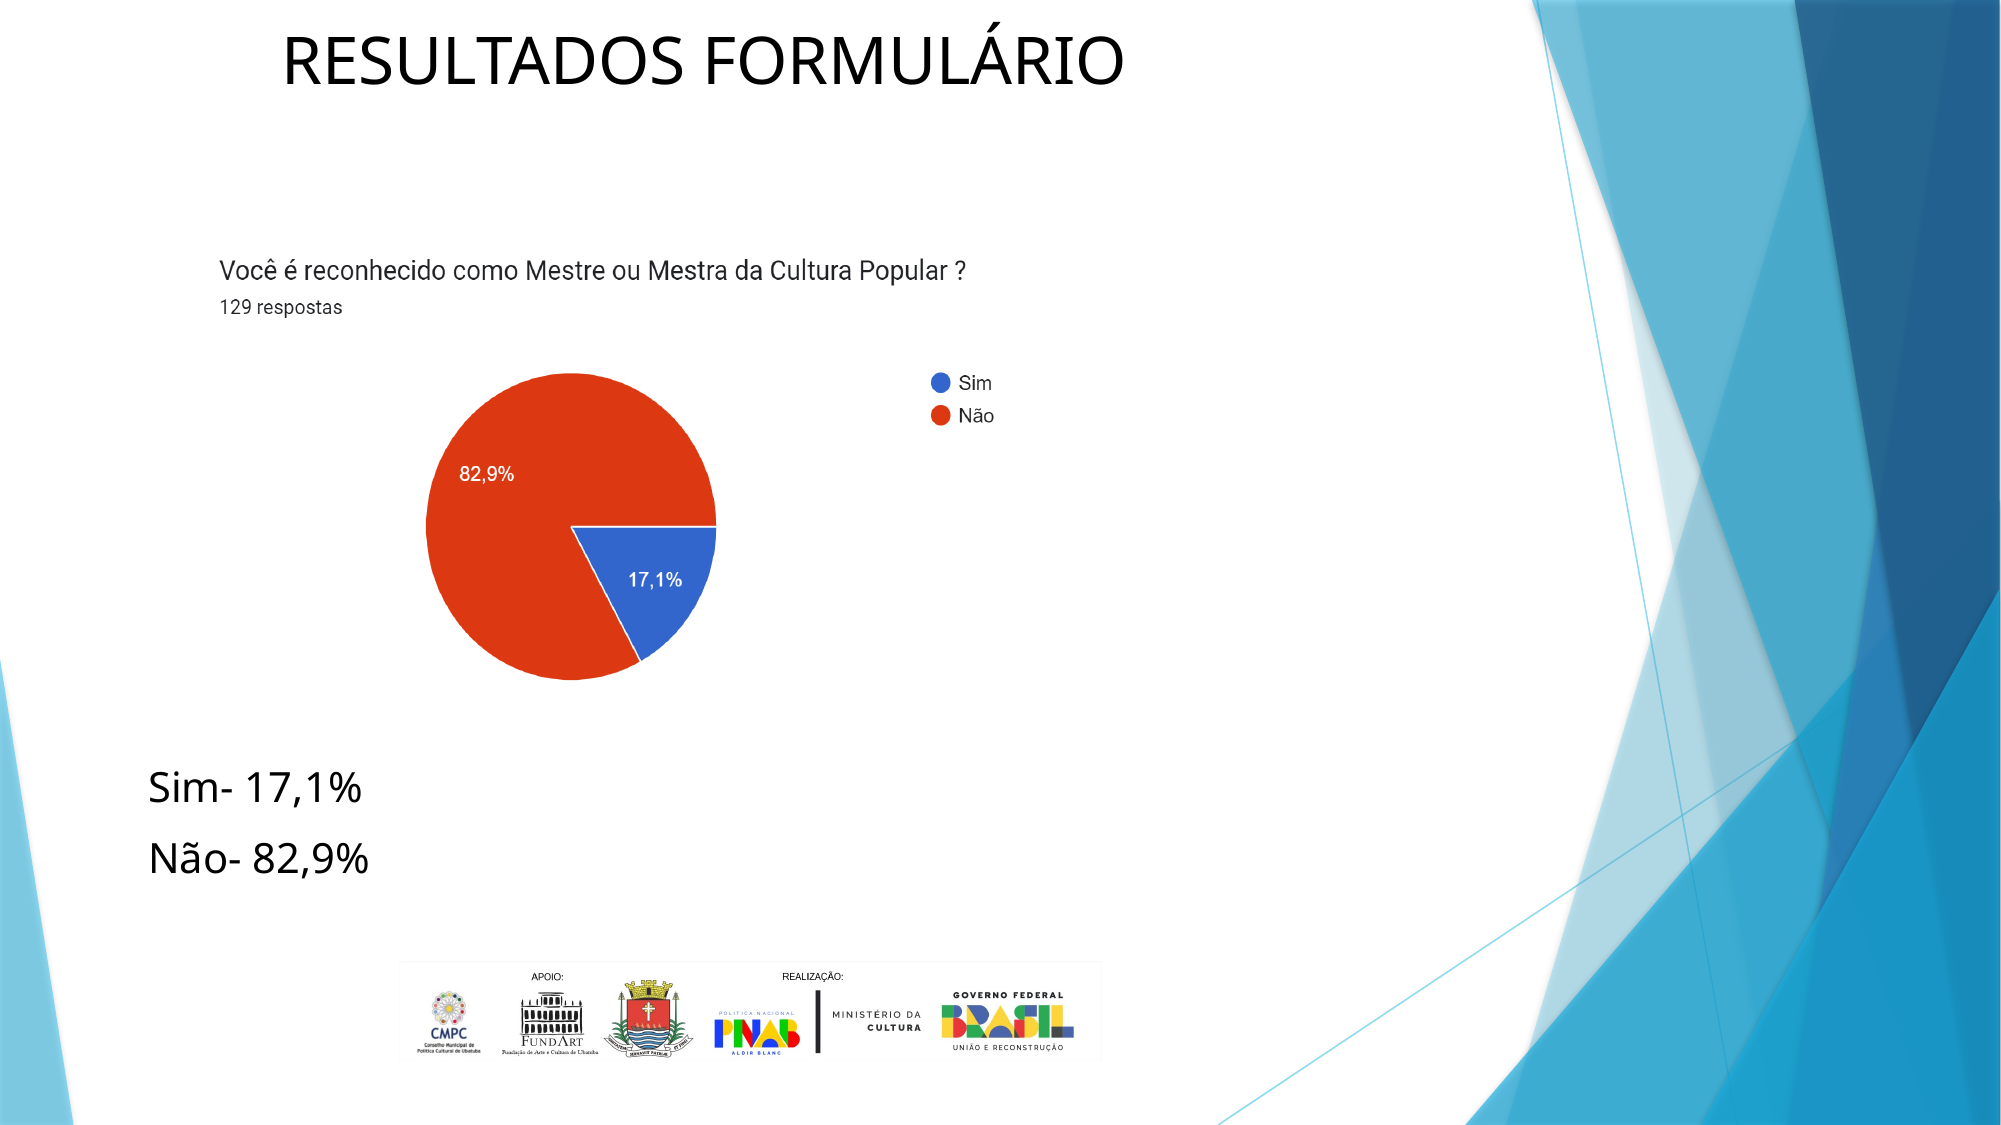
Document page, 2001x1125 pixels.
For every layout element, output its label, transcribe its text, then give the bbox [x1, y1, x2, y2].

picture [399, 961, 1103, 1062]
list Sim- 17,1% Não- 82,9% [133, 753, 400, 893]
title RESULTADOS FORMULÁRIO [266, 10, 1193, 106]
picture [179, 211, 1367, 740]
